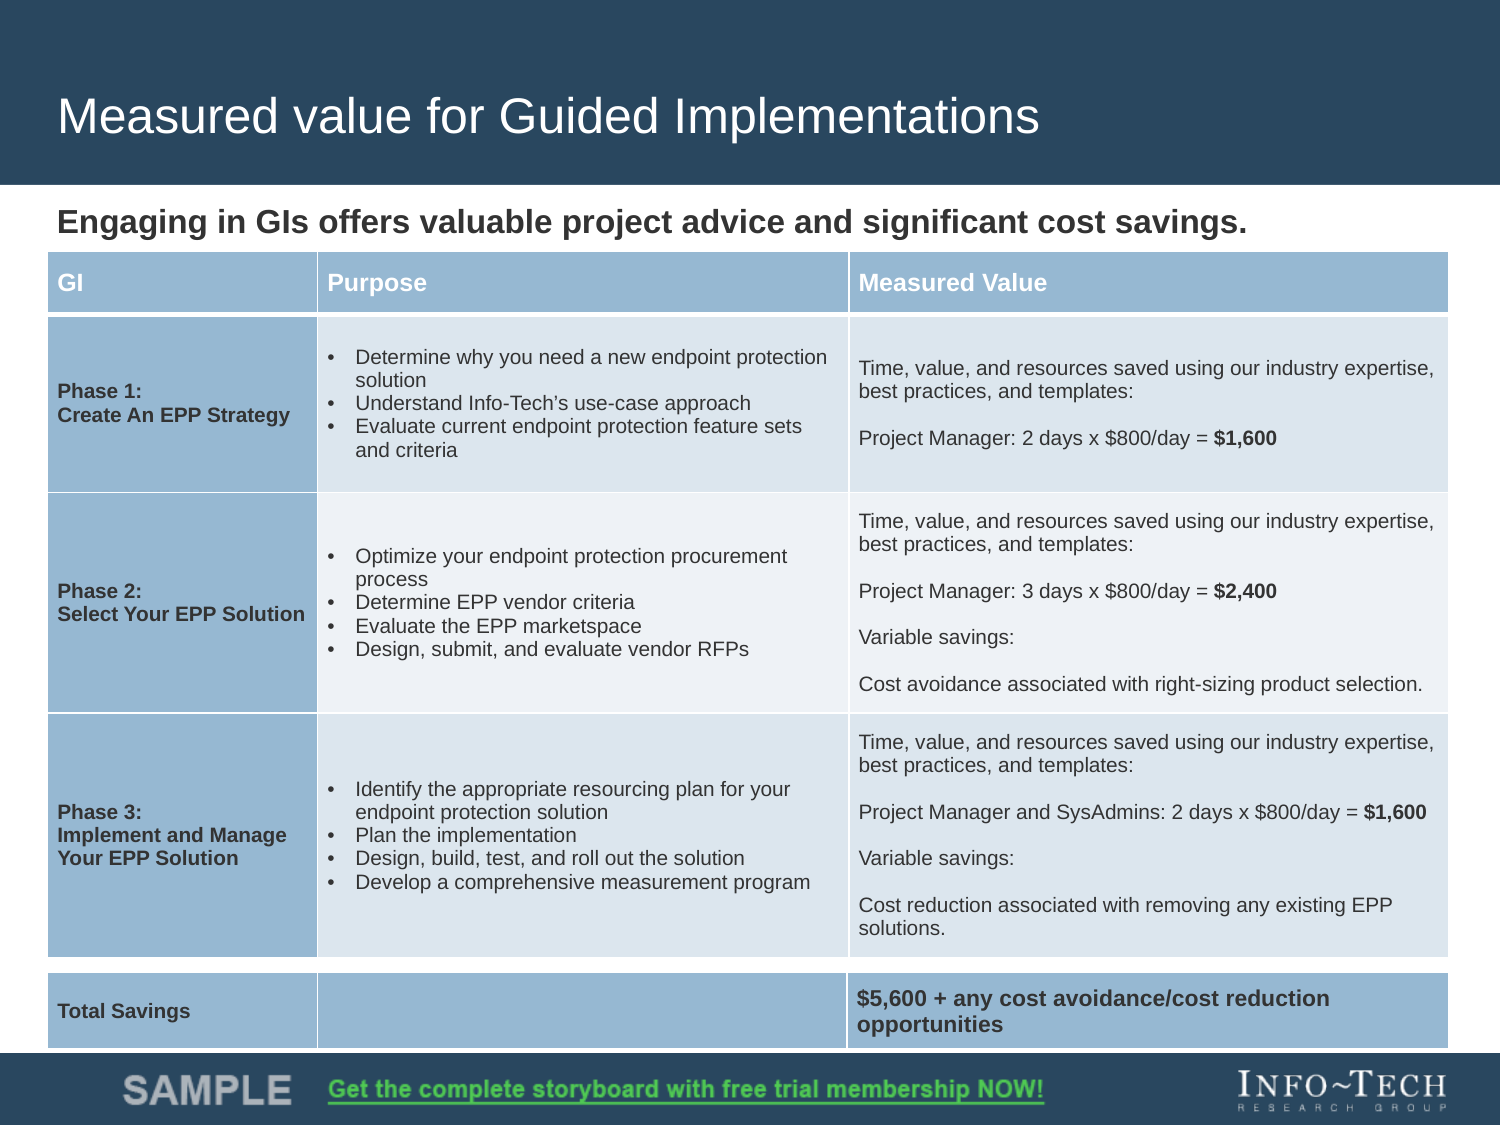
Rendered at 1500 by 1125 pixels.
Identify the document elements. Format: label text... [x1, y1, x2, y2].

text_box Engaging in GIs offers valuable project advice and significant cost savings. [42, 192, 1457, 252]
table_header Measured Value [850, 252, 1448, 312]
table_cell Phase 2: Select Your EPP Solution [48, 493, 317, 712]
table_cell Time, value, and resources saved using our industry expertise, best practices, and templates: Project Manager: 3 days x $800/day = $2,400 Variable savings: Cost avoidance associated with right-sizing product selection. [850, 493, 1448, 712]
table_cell Phase 1: Create An EPP Strategy [48, 317, 317, 492]
table_cell Phase 3: Implement and Manage Your EPP Solution [48, 714, 317, 957]
table_header $5,600 + any cost avoidance/cost reduction opportunities [848, 973, 1448, 1048]
table_cell Time, value, and resources saved using our industry expertise, best practices, and templates: Project Manager: 2 days x $800/day = $1,600 [850, 317, 1448, 492]
table_header Purpose [318, 252, 848, 312]
table_cell Determine why you need a new endpoint protection solution Understand Info-Tech’s use-case approach Evaluate current endpoint protection feature sets and criteria [318, 317, 848, 492]
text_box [0, 1053, 1500, 1125]
table_cell Identify the appropriate resourcing plan for your endpoint protection solution Plan the implementation Design, build, test, and roll out the solution Develop a comprehensive measurement program [318, 714, 848, 957]
table_cell Optimize your endpoint protection procurement process Determine EPP vendor criteria Evaluate the EPP marketspace Design, submit, and evaluate vendor RFPs [318, 493, 848, 712]
table_header Total Savings [48, 973, 317, 1048]
title Measured value for Guided Implementations [41, 41, 1457, 187]
table_header GI [48, 252, 317, 312]
table_cell Time, value, and resources saved using our industry expertise, best practices, and templates: Project Manager and SysAdmins: 2 days x $800/day = $1,600 Variable savings: Cost reduction associated with removing any existing EPP solutions. [850, 714, 1448, 957]
table_header [318, 973, 846, 1048]
